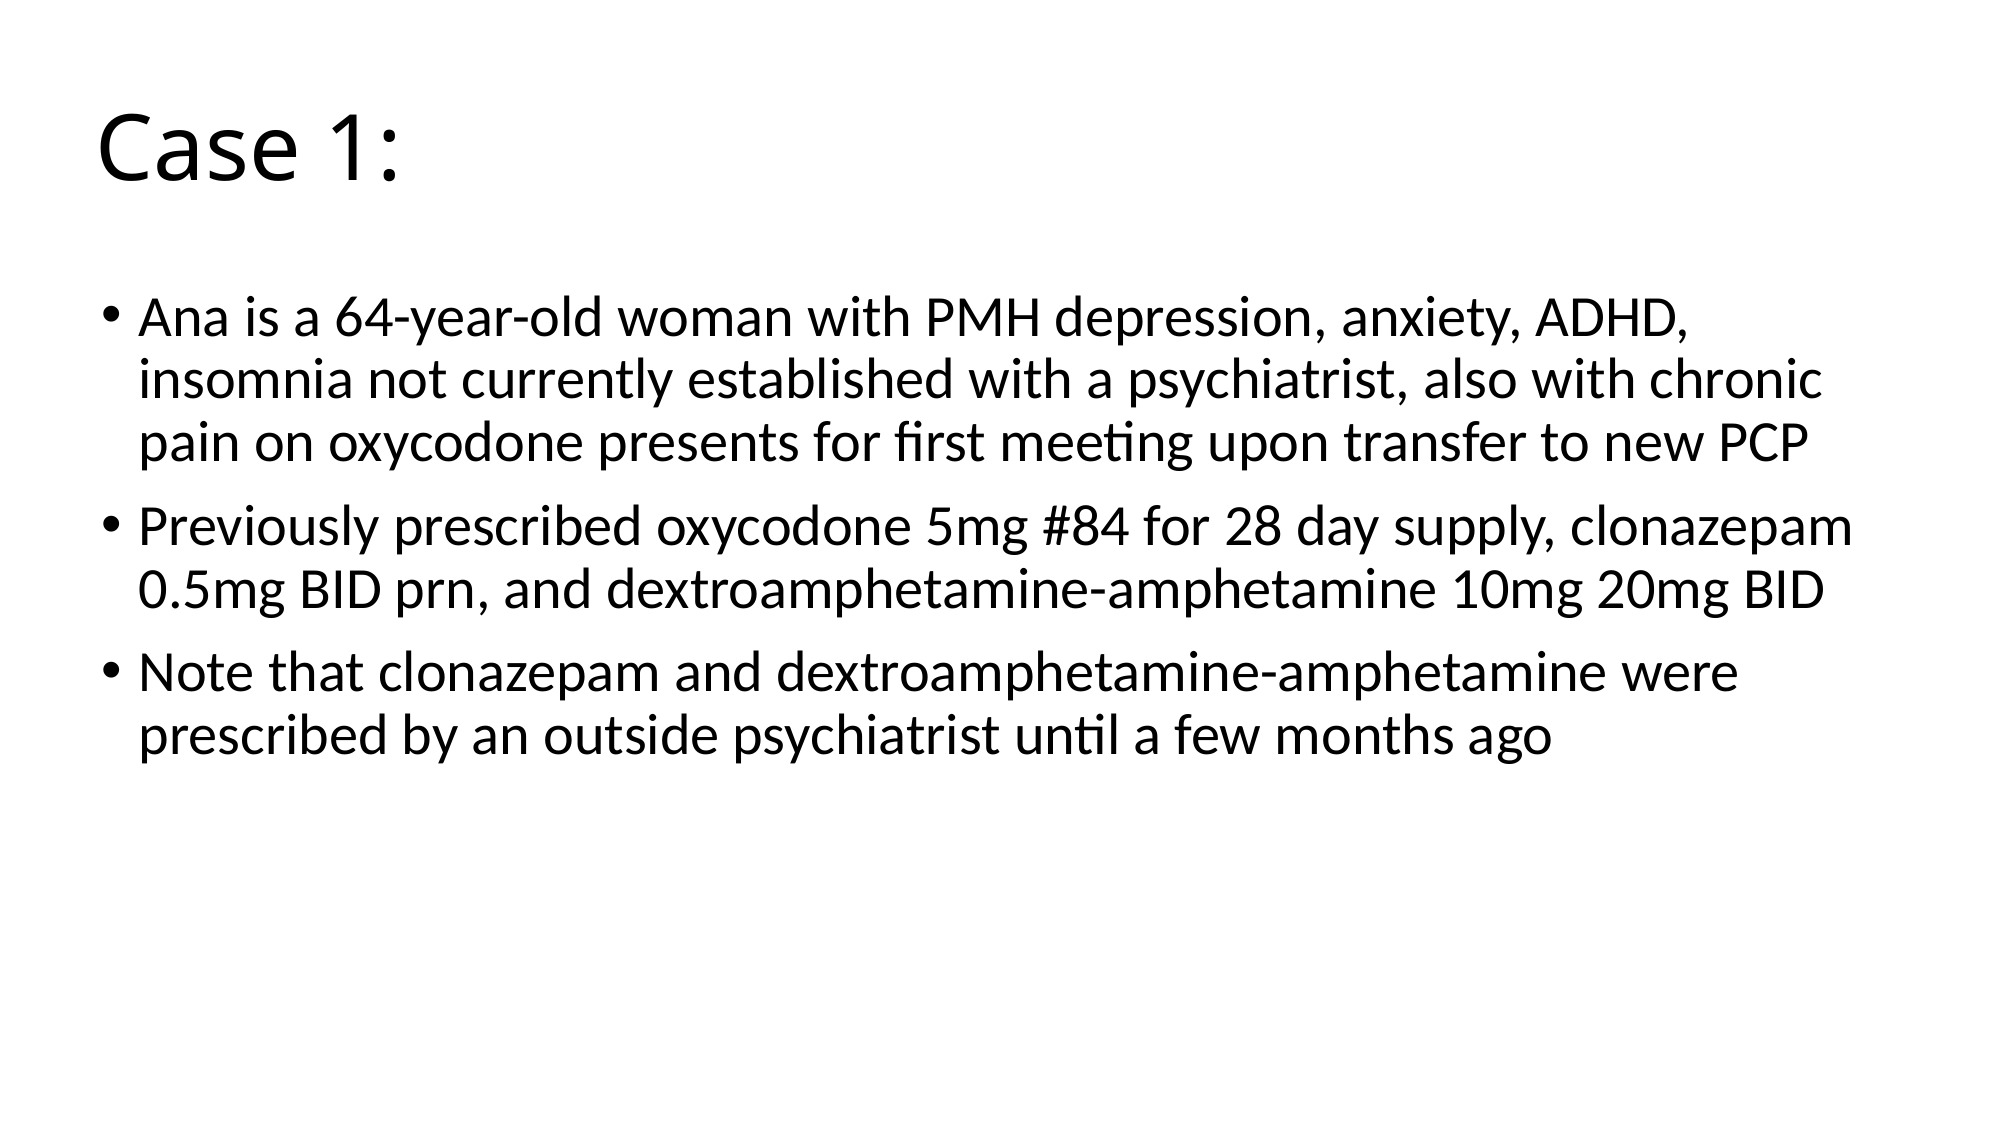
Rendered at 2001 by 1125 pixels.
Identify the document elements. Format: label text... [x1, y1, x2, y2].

list Ana is a 64-year-old woman with PMH depression, anxiety, ADHD, insomnia not currently established with a psychiatrist, also with chronic pain on oxycodone presents for first meeting upon transfer to new PCP Previously prescribed oxycodone 5mg #84 for 28 day supply, clonazepam 0.5mg BID prn, and dextroamphetamine-amphetamine 10mg 20mg BID Note that clonazepam and dextroamphetamine-amphetamine were prescribed by an outside psychiatrist until a few months ago [86, 278, 1882, 957]
title Case 1: [80, 25, 1688, 277]
